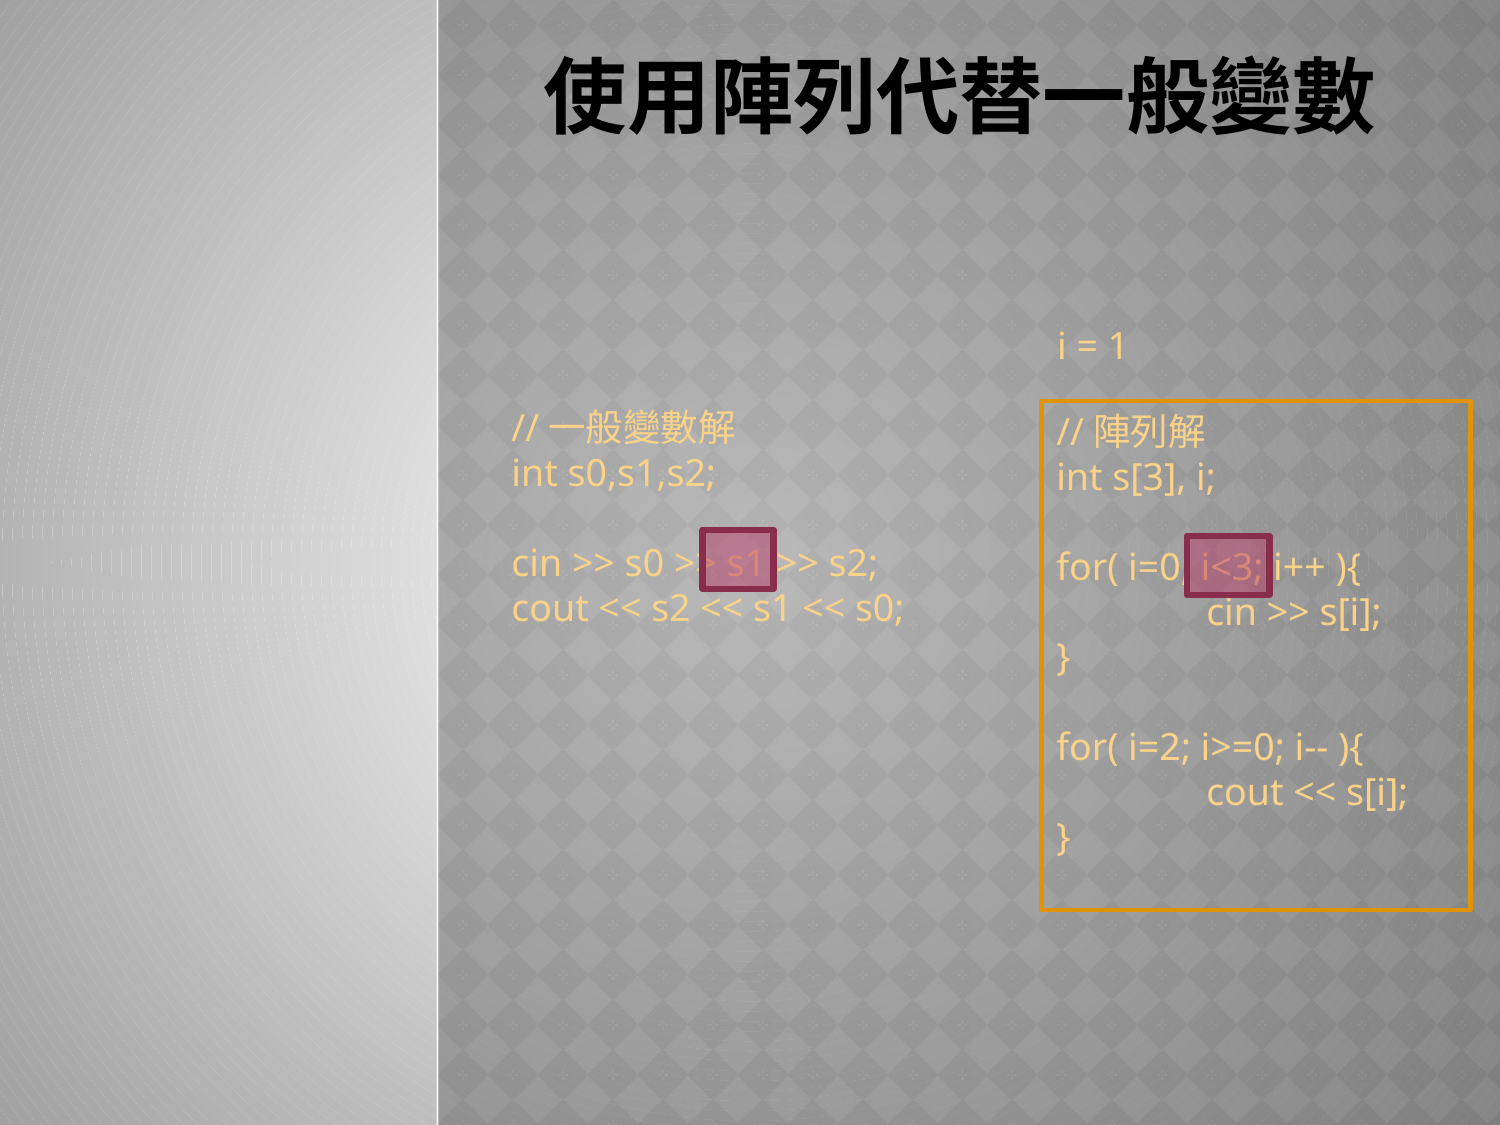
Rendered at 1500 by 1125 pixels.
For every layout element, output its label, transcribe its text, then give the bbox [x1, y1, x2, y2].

text_box //陣列解 int s[3], i; for( i=0; i<3; i++ ){ cin >> s[i]; } for( i=2; i>=0; i-- ){ cout << s[i]; } [1041, 400, 1471, 911]
title 使用陣列代替一般變數 [525, 19, 1395, 145]
text_box [699, 527, 777, 592]
text_box [1184, 533, 1273, 598]
text_box //一般變數解 int s0,s1,s2; cin >> s0 >> s1 >> s2; cout << s2 << s1 << s0; [496, 397, 920, 637]
text_box i = 1 [1042, 314, 1145, 375]
